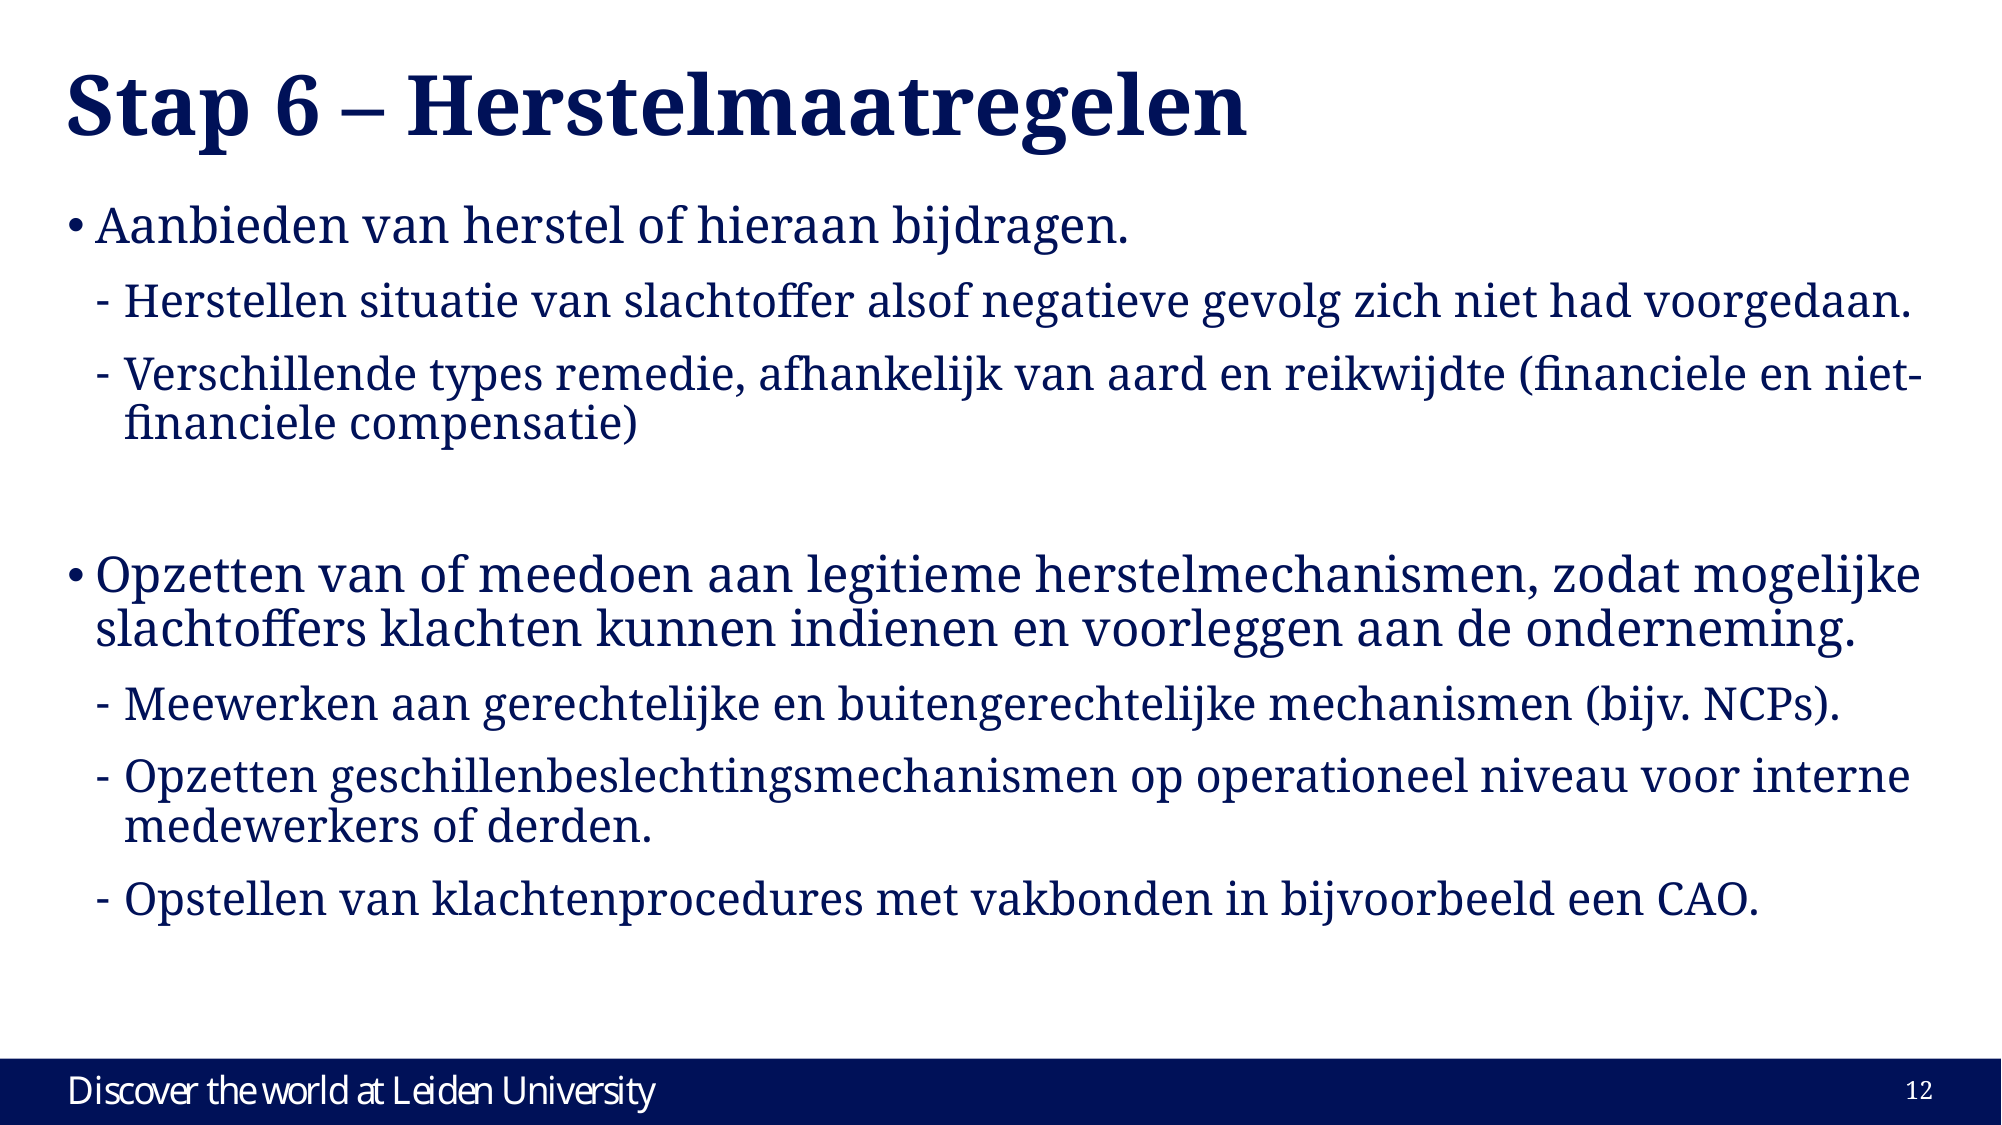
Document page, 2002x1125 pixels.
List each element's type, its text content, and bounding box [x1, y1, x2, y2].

text_box [150, 456, 300, 595]
slide_number 11 [1498, 1061, 1949, 1122]
text_box [613, 277, 764, 428]
title Stap 6 – Herstelmaatregelen [66, 66, 1935, 138]
list Aanbieden van herstel of hieraan bijdragen. Herstellen situatie van slachtoffer alsof negatieve gevolg zich niet had voorgedaan. Verschillende types remedie, afhankelijk van aard en reikwijdte (financiele en niet-financiele compensatie) Opzetten van of meedoen aan legitieme herstelmechanismen, zodat mogelijke slachtoffers klachten kunnen indienen en voorleggen aan de onderneming. Meewerken aan gerechtelijke en buitengerechtelijke mechanismen (bijv. NCPs). Opzetten geschillenbeslechtingsmechanismen op operationeel niveau voor interne medewerkers of derden. Opstellen van klachtenprocedures met vakbonden in bijvoorbeeld een CAO. [67, 201, 1936, 988]
